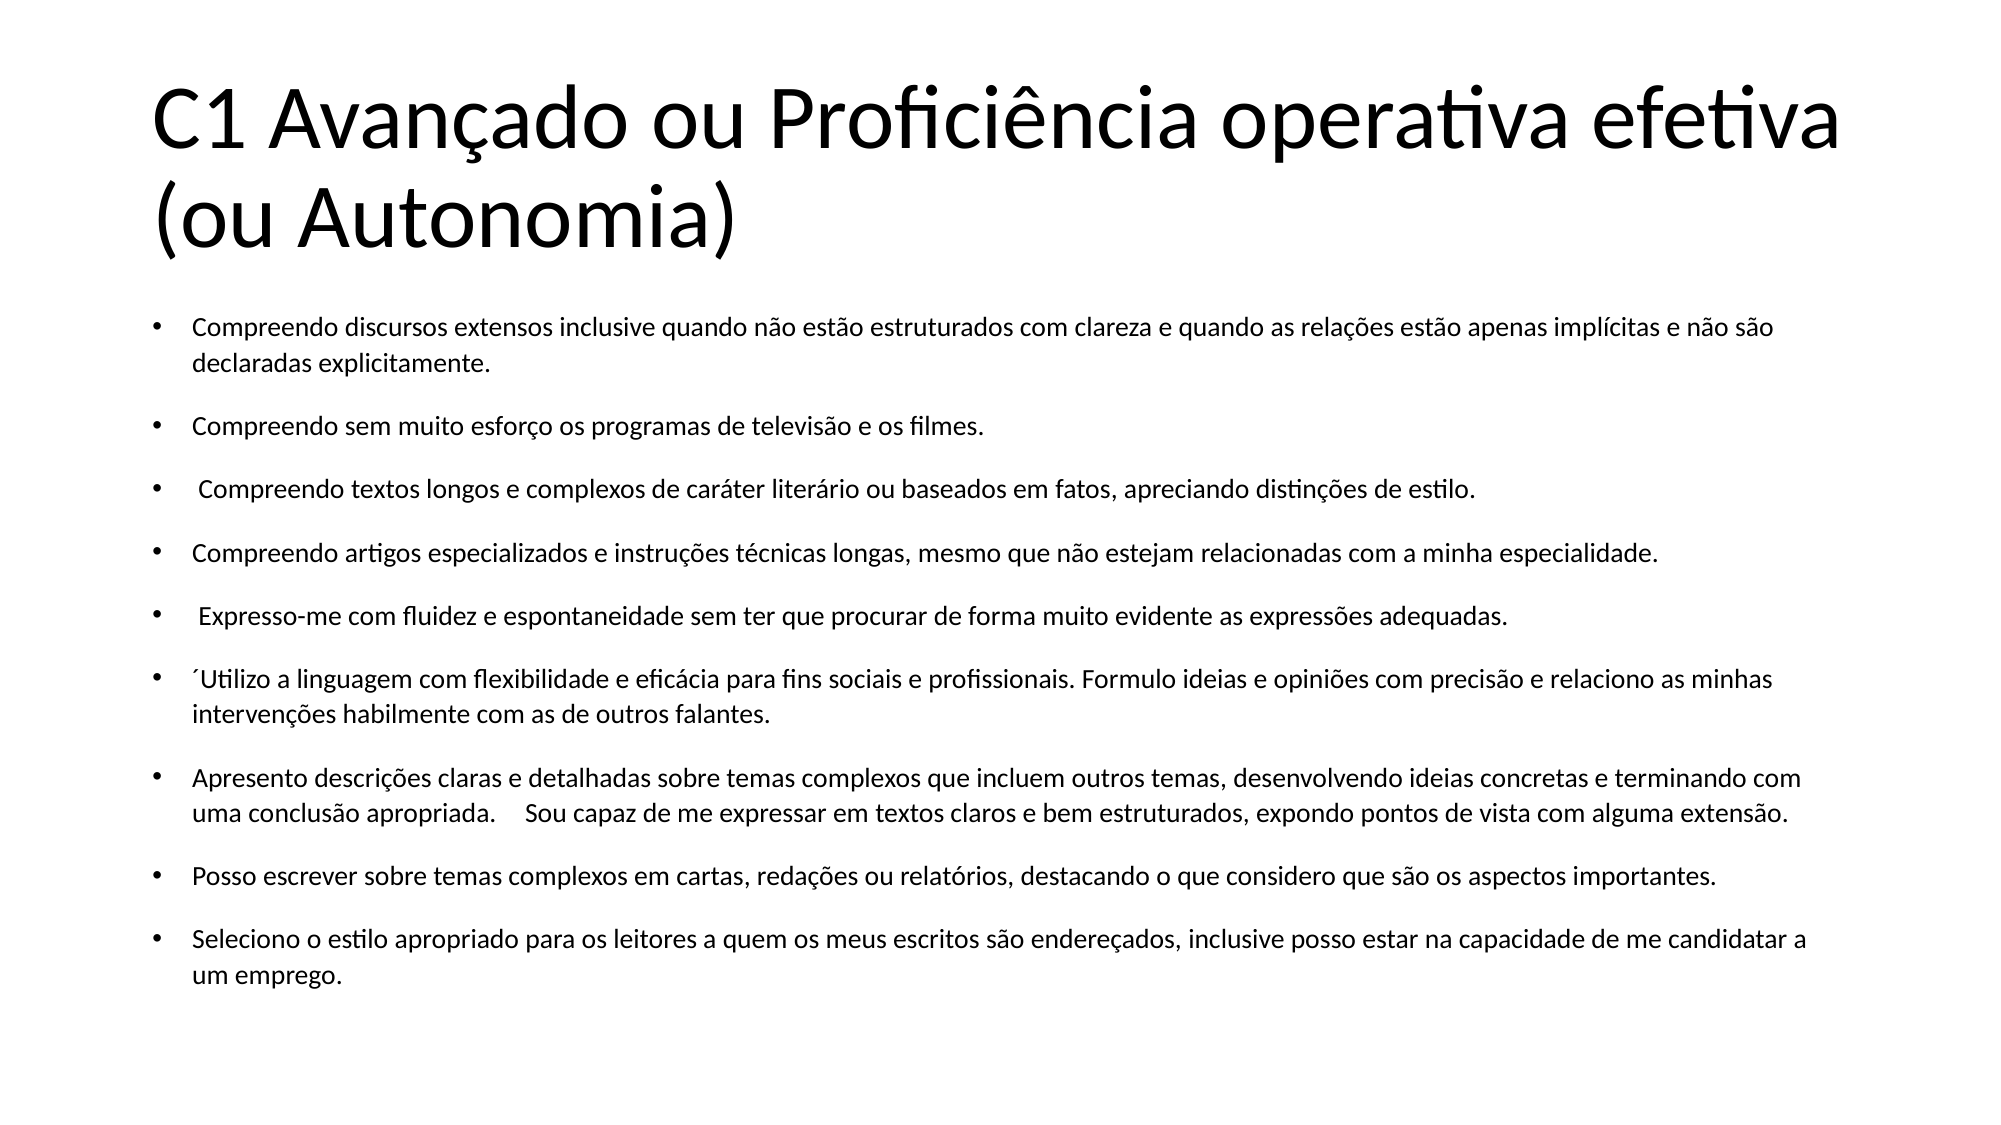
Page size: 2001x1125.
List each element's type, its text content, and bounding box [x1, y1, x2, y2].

title C1 Avançado ou Proficiência operativa efetiva (ou Autonomia) [137, 59, 1863, 278]
list Compreendo discursos extensos inclusive quando não estão estruturados com clareza e quando as relações estão apenas implícitas e não são declaradas explicitamente. Compreendo sem muito esforço os programas de televisão e os filmes. Compreendo textos longos e complexos de caráter literário ou baseados em fatos, apreciando distinções de estilo. Compreendo artigos especializados e instruções técnicas longas, mesmo que não estejam relacionadas com a minha especialidade. Expresso-me com fluidez e espontaneidade sem ter que procurar de forma muito evidente as expressões adequadas. ´Utilizo a linguagem com flexibilidade e eficácia para fins sociais e profissionais. Formulo ideias e opiniões com precisão e relaciono as minhas intervenções habilmente com as de outros falantes. Apresento descrições claras e detalhadas sobre temas complexos que incluem outros temas, desenvolvendo ideias concretas e terminando com uma conclusão apropriada. Sou capaz de me expressar em textos claros e bem estruturados, expondo pontos de vista com alguma extensão. Posso escrever sobre temas complexos em cartas, redações ou relatórios, destacando o que considero que são os aspectos importantes. Seleciono o estilo apropriado para os leitores a quem os meus escritos são endereçados, inclusive posso estar na capacidade de me candidatar a um emprego. [137, 299, 1863, 1014]
